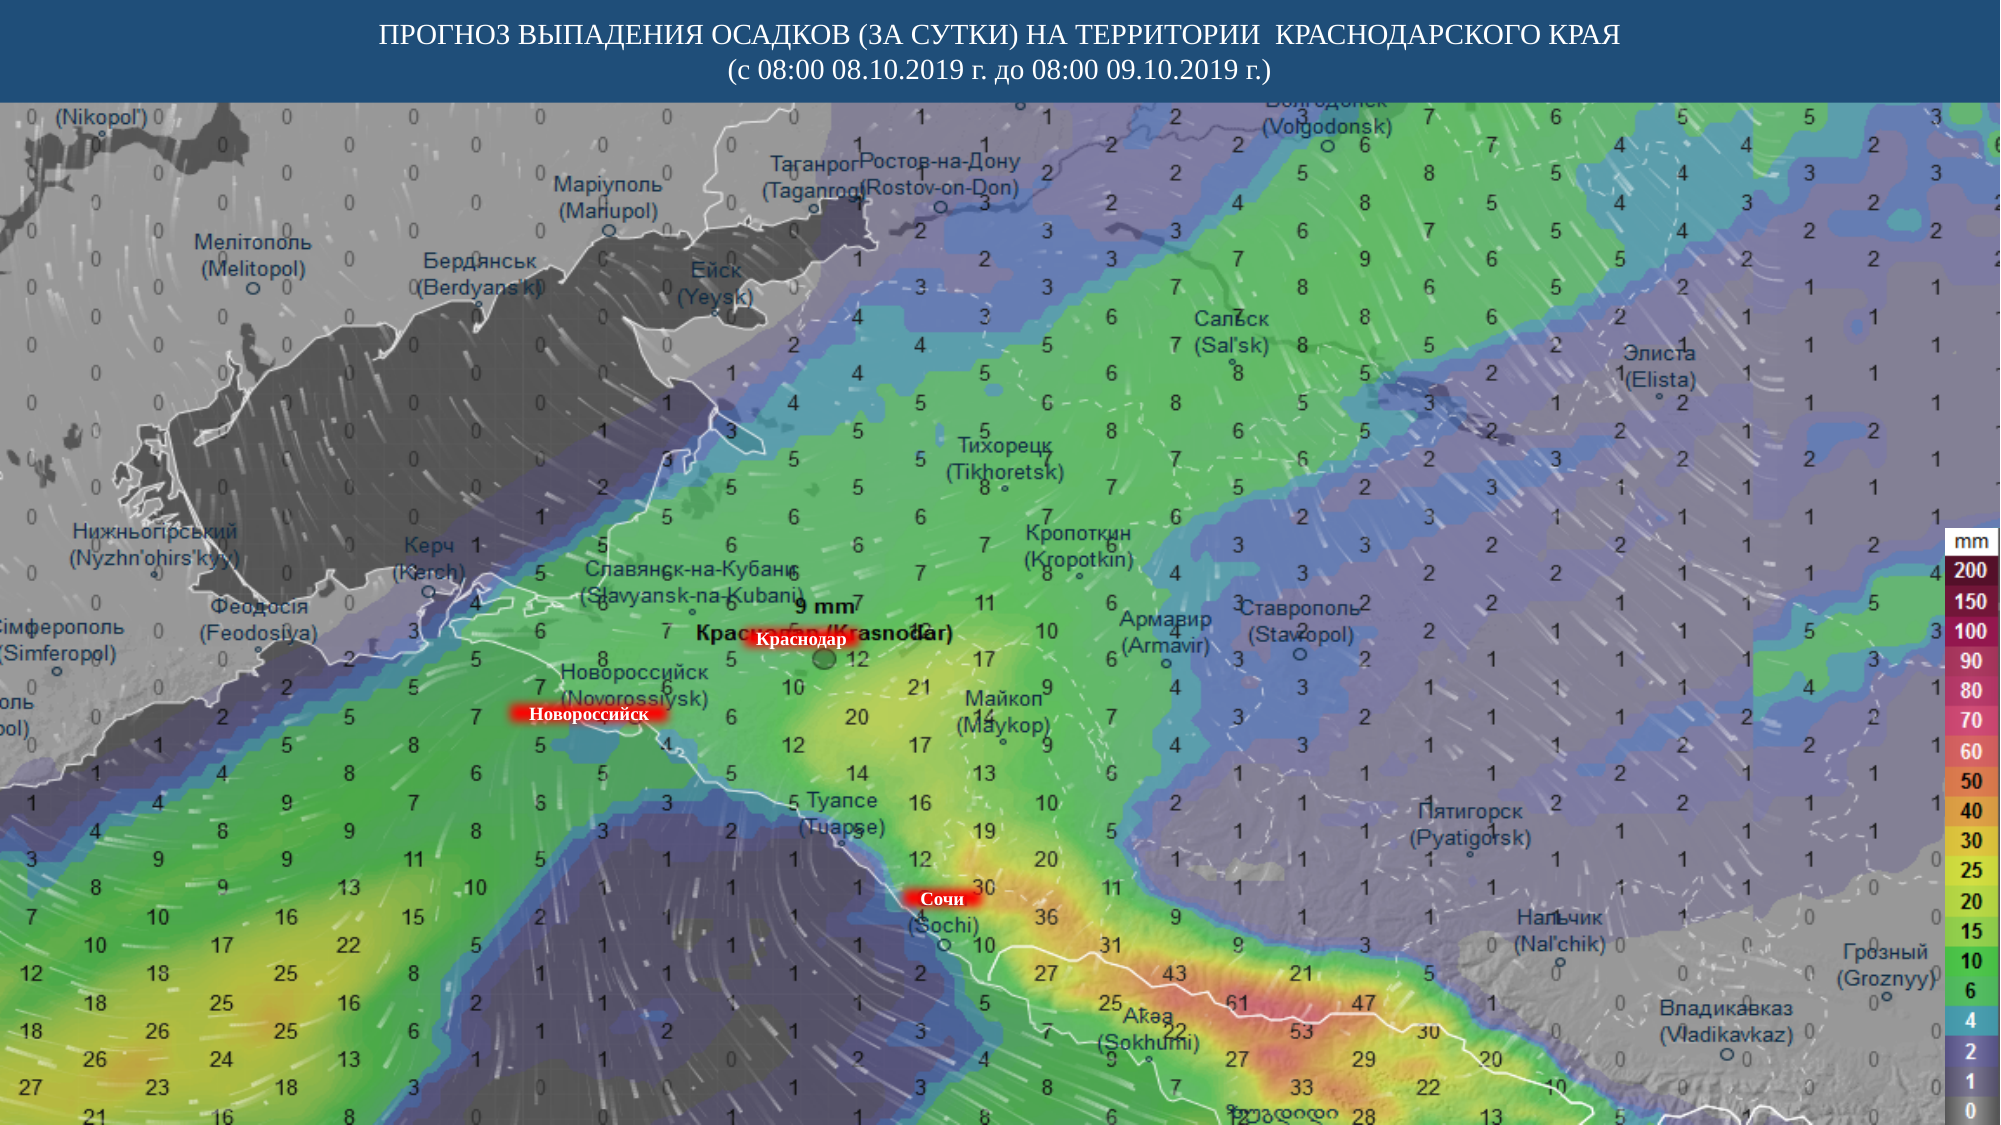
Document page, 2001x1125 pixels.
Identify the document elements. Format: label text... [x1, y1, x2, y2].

picture [0, 62, 2000, 1125]
text_box ПРОГНОЗ ВЫПАДЕНИЯ ОСАДКОВ (ЗА СУТКИ) НА ТЕРРИТОРИИ КРАСНОДАРСКОГО КРАЯ (с 08:00 08.10.2019 г. до 08:00 09.10.2019 г.) [0, 0, 2000, 62]
